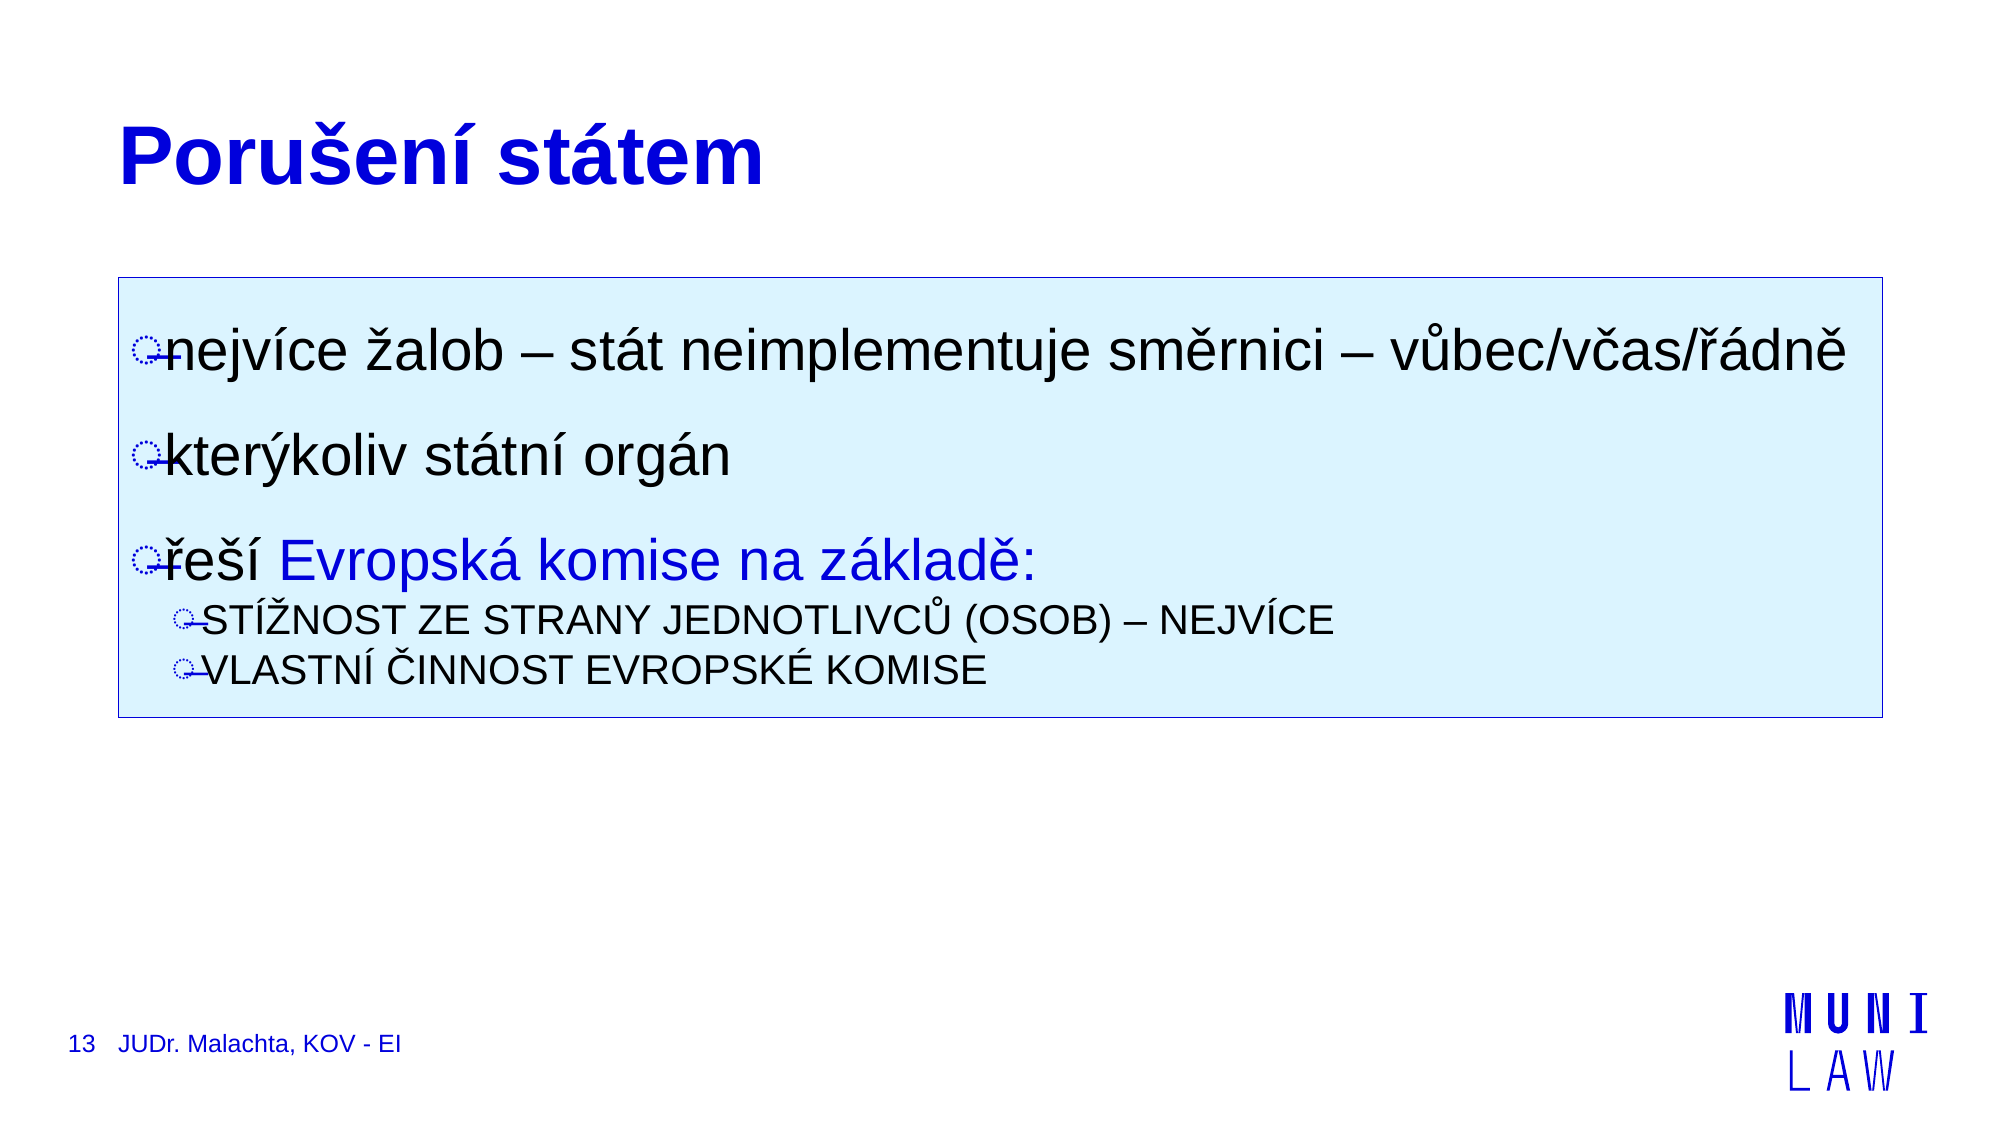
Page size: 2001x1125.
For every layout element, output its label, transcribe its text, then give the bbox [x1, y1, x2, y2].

footer JUDr. Malachta, KOV - EI [118, 1021, 1418, 1063]
title Porušení státem [118, 118, 1883, 193]
list nejvíce žalob – stát neimplementuje směrnici – vůbec/včas/řádně kterýkoliv státní orgán řeší Evropská komise na základě: STÍŽNOST ZE STRANY JEDNOTLIVCŮ (OSOB) – NEJVÍCE VLASTNÍ ČINNOST EVROPSKÉ KOMISE [118, 277, 1883, 718]
slide_number 13 [67, 1021, 110, 1063]
